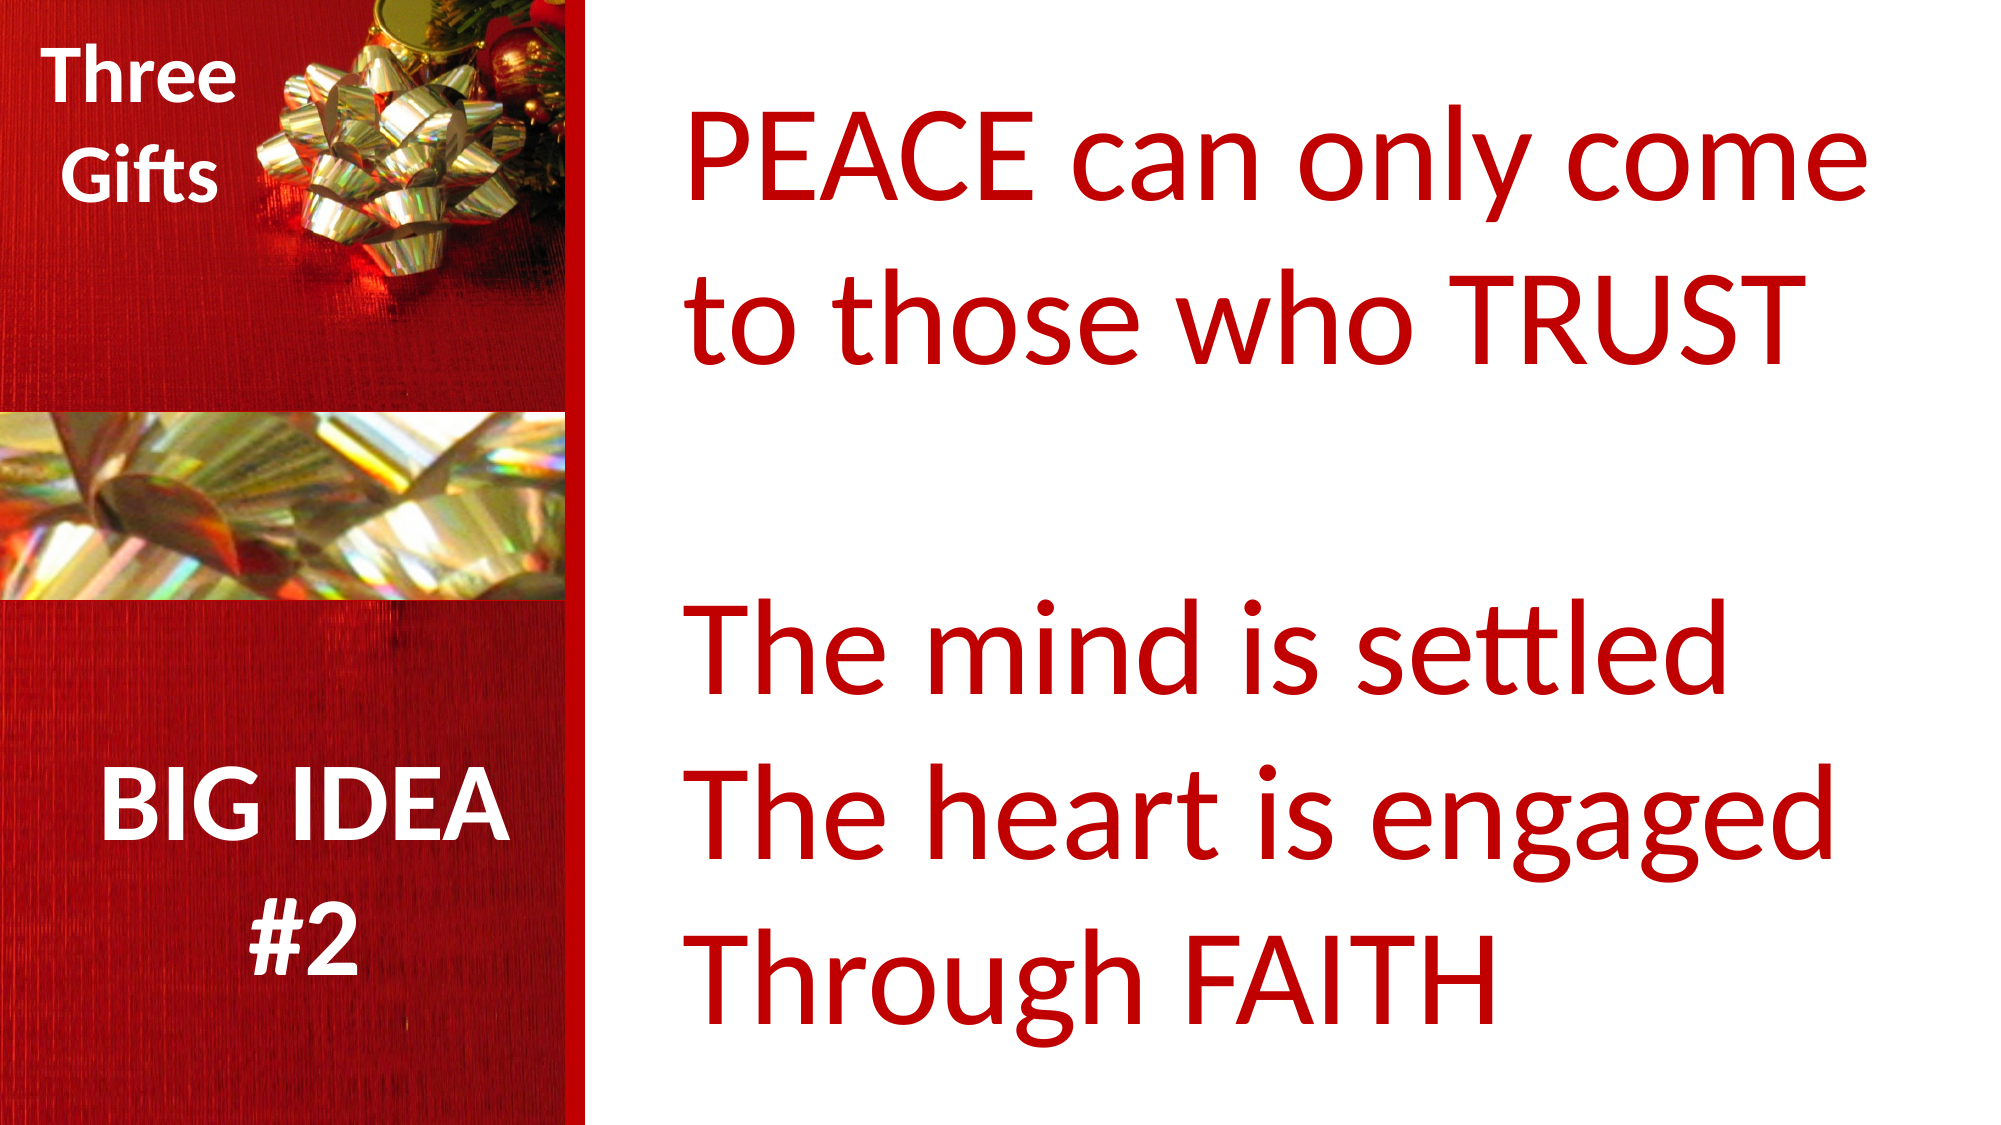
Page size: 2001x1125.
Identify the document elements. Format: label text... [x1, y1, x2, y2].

text_box PEACE can only come to those who TRUST The mind is settled The heart is engaged Through FAITH [667, 55, 1931, 1060]
text_box [576, 0, 585, 1125]
picture [0, 0, 576, 1125]
